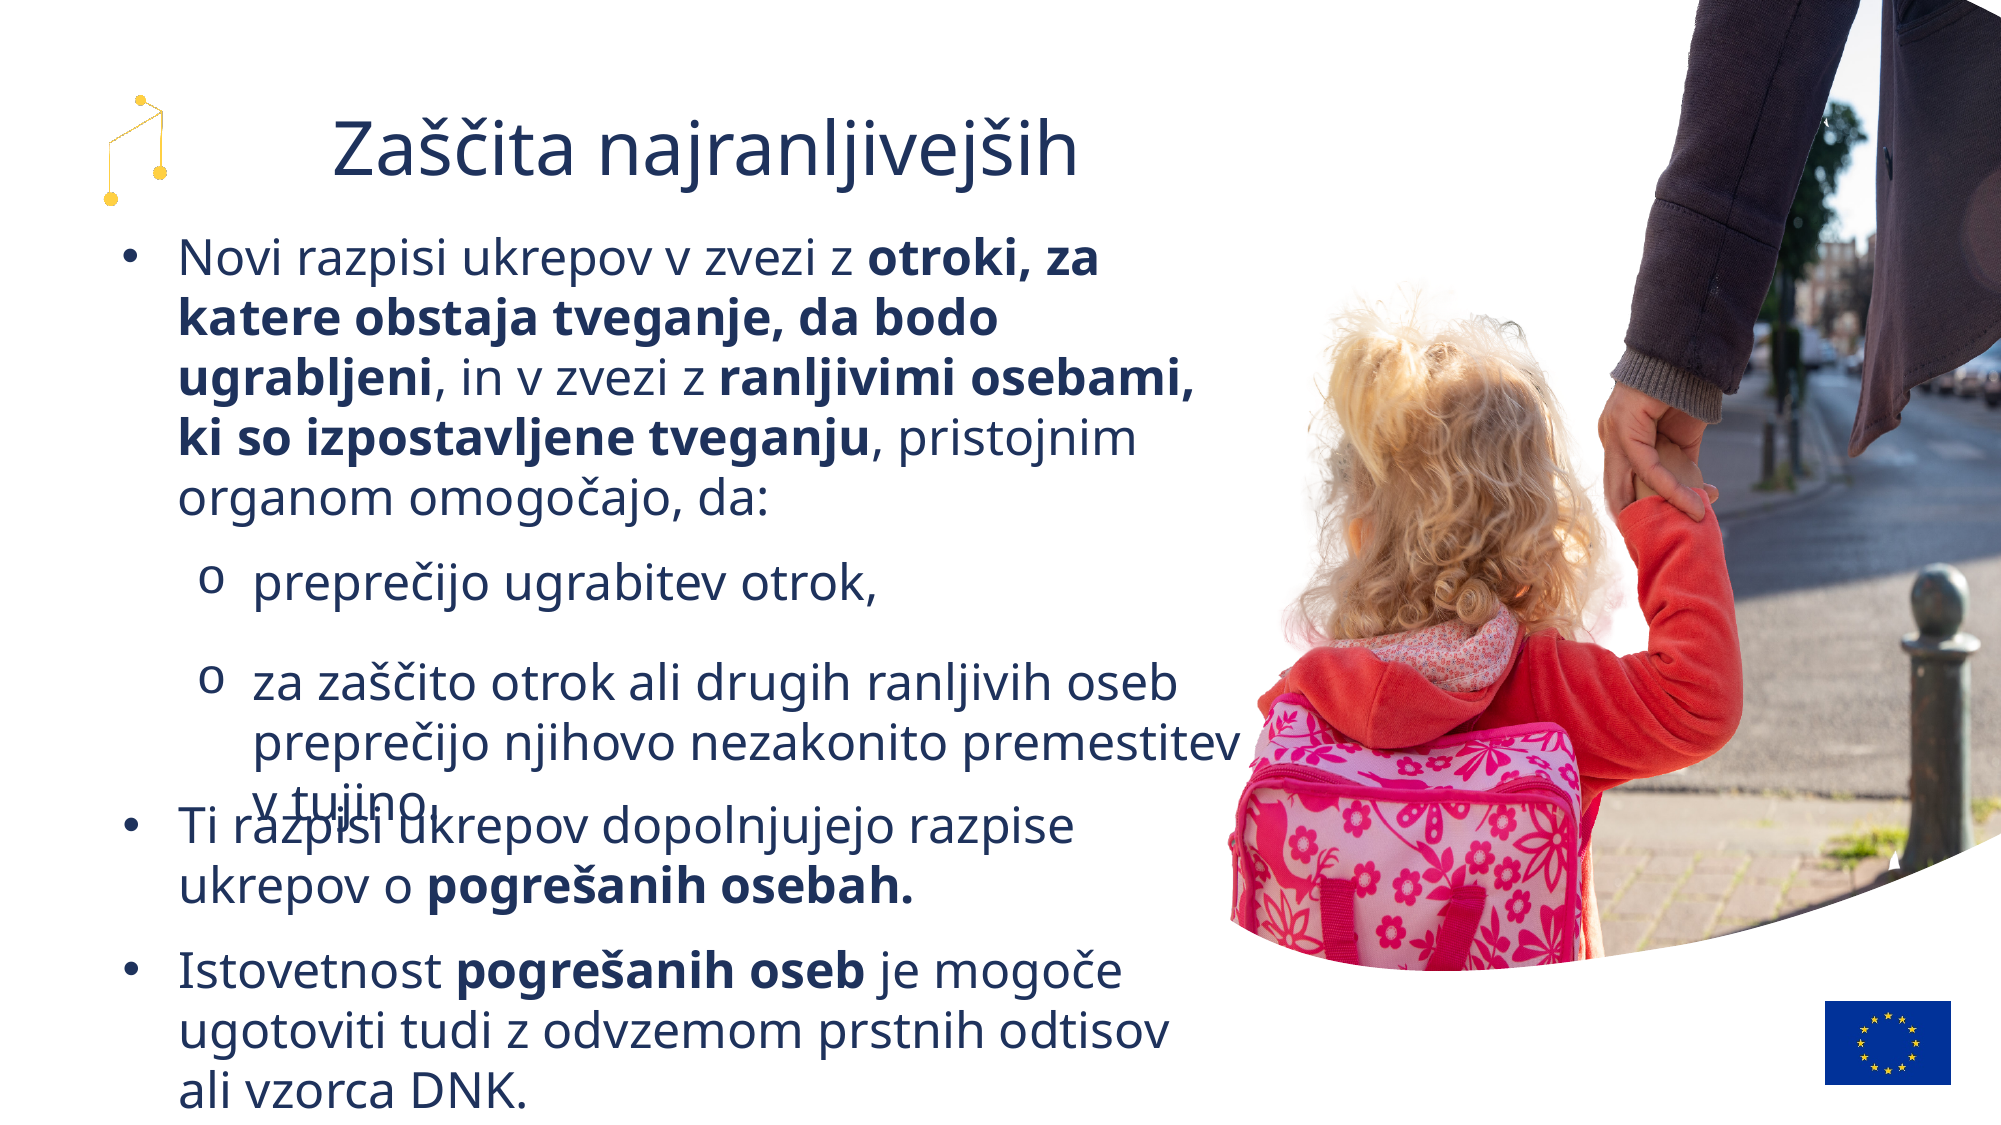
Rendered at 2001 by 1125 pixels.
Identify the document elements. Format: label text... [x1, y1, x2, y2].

text_box Novi razpisi ukrepov v zvezi z otroki, za katere obstaja tveganje, da bodo ugrabljeni, in v zvezi z ranljivimi osebami, ki so izpostavljene tveganju, pristojnim organom omogočajo, da: preprečijo ugrabitev otrok, za zaščito otrok ali drugih ranljivih oseb preprečijo njihovo nezakonito premestitev v tujino. [106, 218, 1260, 838]
text_box [1243, 0, 2000, 973]
text_box Ti razpisi ukrepov dopolnjujejo razpise ukrepov o pogrešanih osebah. Istovetnost pogrešanih oseb je mogoče ugotoviti tudi z odvzemom prstnih odtisov ali vzorca DNK. [107, 786, 1243, 1125]
text_box Zaščita najranljivejših [317, 93, 1097, 199]
picture [1825, 1001, 1951, 1085]
picture [77, 90, 197, 210]
